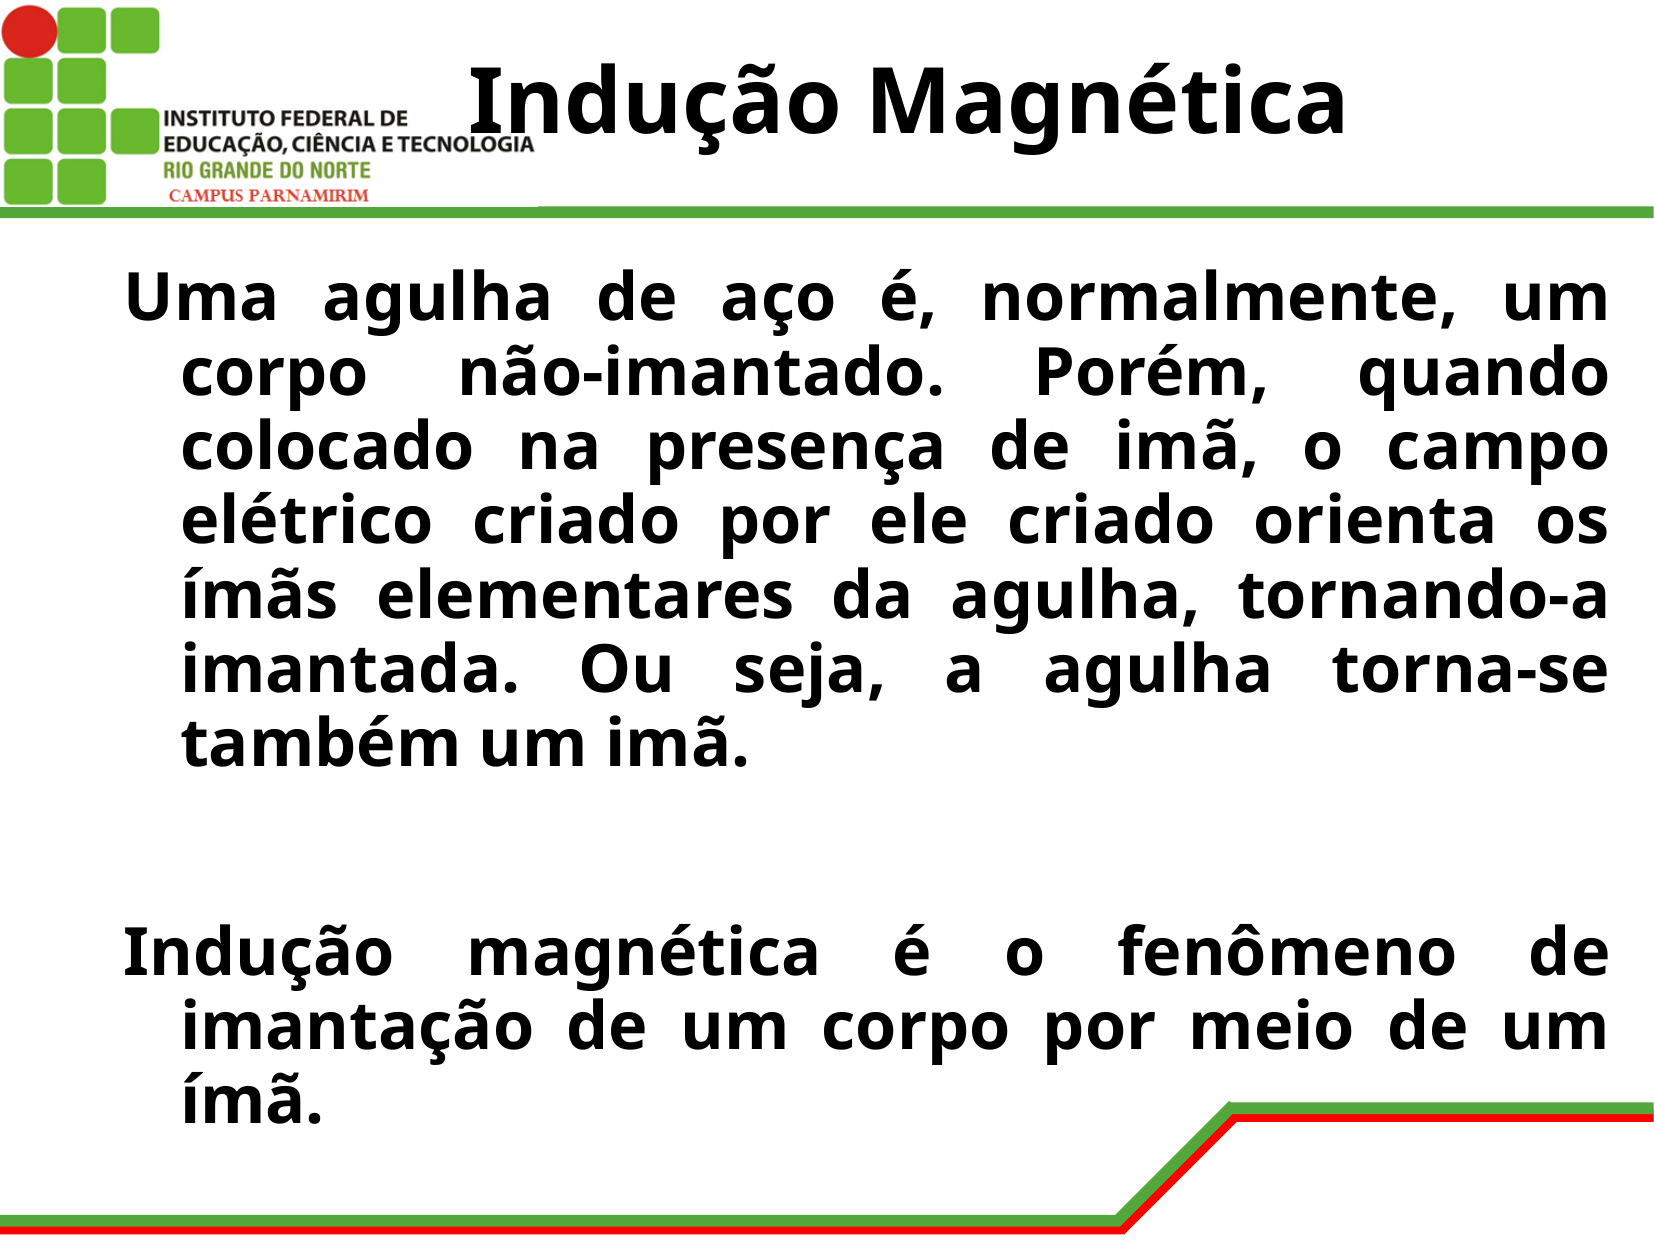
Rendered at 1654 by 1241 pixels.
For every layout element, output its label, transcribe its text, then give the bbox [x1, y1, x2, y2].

list Uma agulha de aço é, normalmente, um corpo não-imantado. Porém, quando colocado na presença de imã, o campo elétrico criado por ele criado orienta os ímãs elementares da agulha, tornando-a imantada. Ou seja, a agulha torna-se também um imã. Indução magnética é o fenômeno de imantação de um corpo por meio de um ímã. [123, 256, 1612, 1076]
title Indução Magnética [165, 0, 1654, 207]
picture [0, 0, 165, 207]
